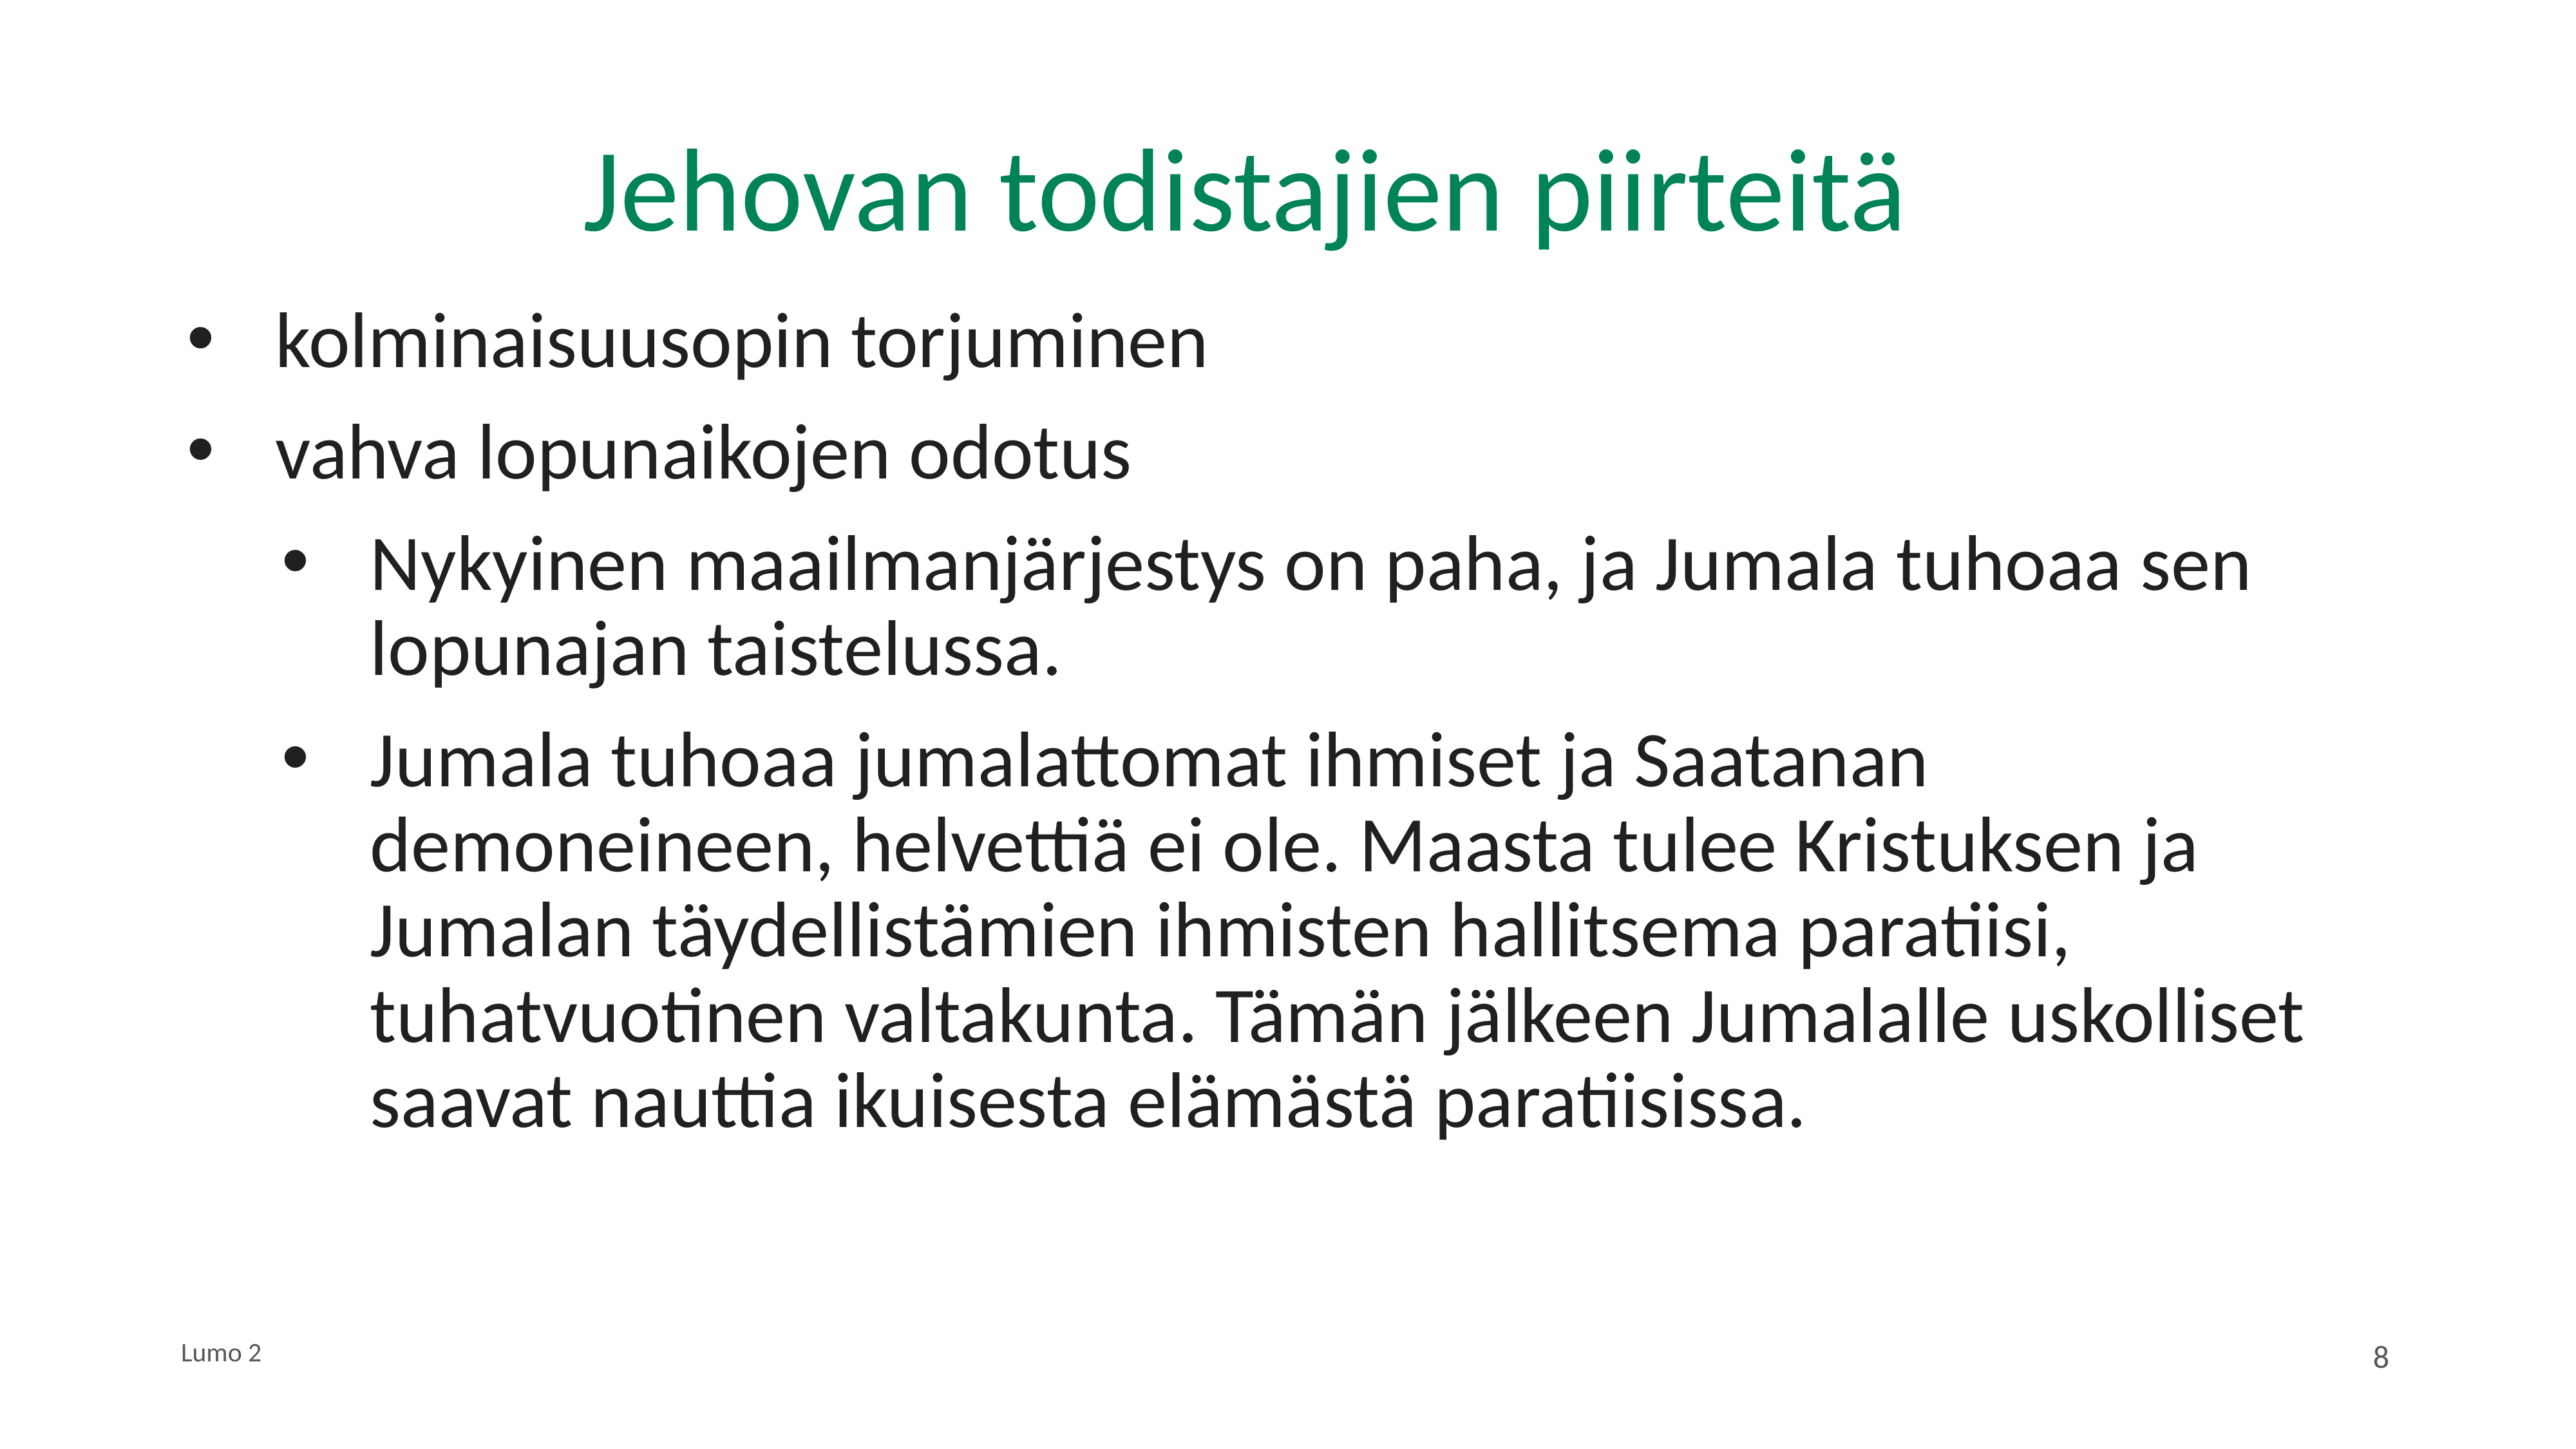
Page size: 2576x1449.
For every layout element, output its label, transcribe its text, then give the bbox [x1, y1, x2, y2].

slide_number 8 [1819, 1302, 2399, 1380]
title Jehovan todistajien piirteitä [48, 77, 2442, 308]
footer Lumo 2 [171, 1294, 1041, 1372]
list kolminaisuusopin torjuminen vahva lopunaikojen odotus Nykyinen maailmanjärjestys on paha, ja Jumala tuhoaa sen lopunajan taistelussa. Jumala tuhoaa jumalattomat ihmiset ja Saatanan demoneineen, helvettiä ei ole. Maasta tulee Kristuksen ja Jumalan täydellistämien ihmisten hallitsema paratiisi, tuhatvuotinen valtakunta. Tämän jälkeen Jumalalle uskolliset saavat nauttia ikuisesta elämästä paratiisissa. [177, 308, 2399, 1155]
